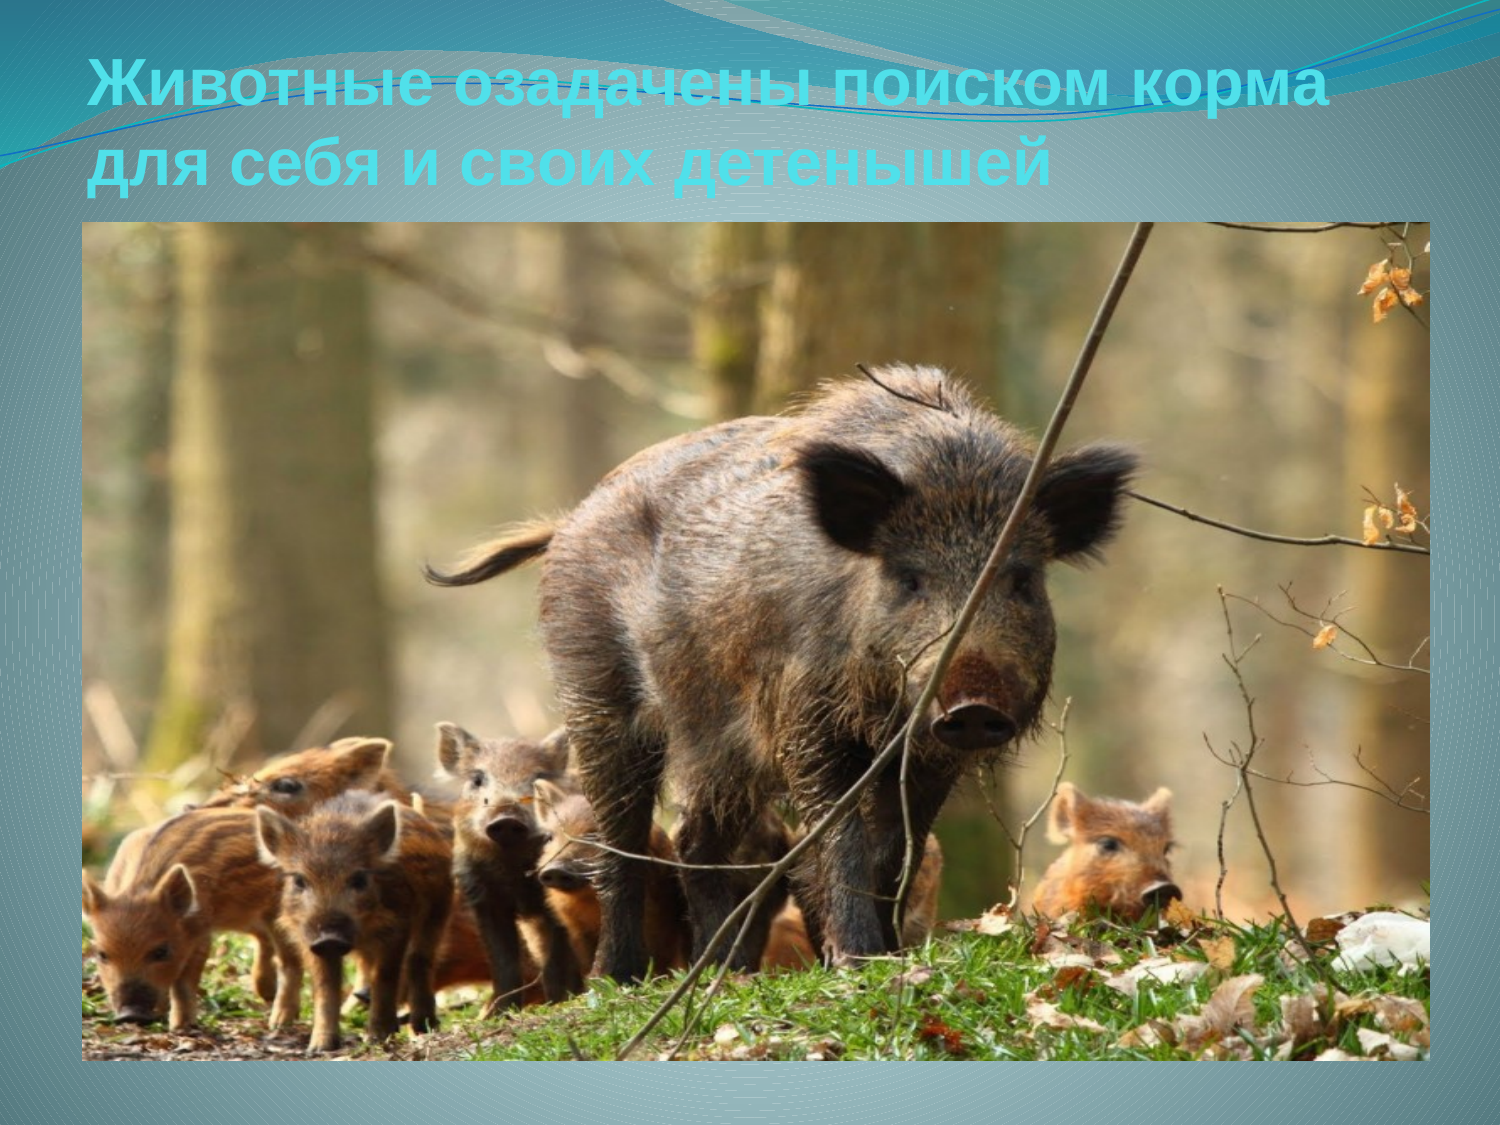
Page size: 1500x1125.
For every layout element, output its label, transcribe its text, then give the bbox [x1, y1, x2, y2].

title Животные озадачены поиском корма для себя и своих детенышей [87, 35, 1376, 200]
picture [81, 222, 1430, 1062]
